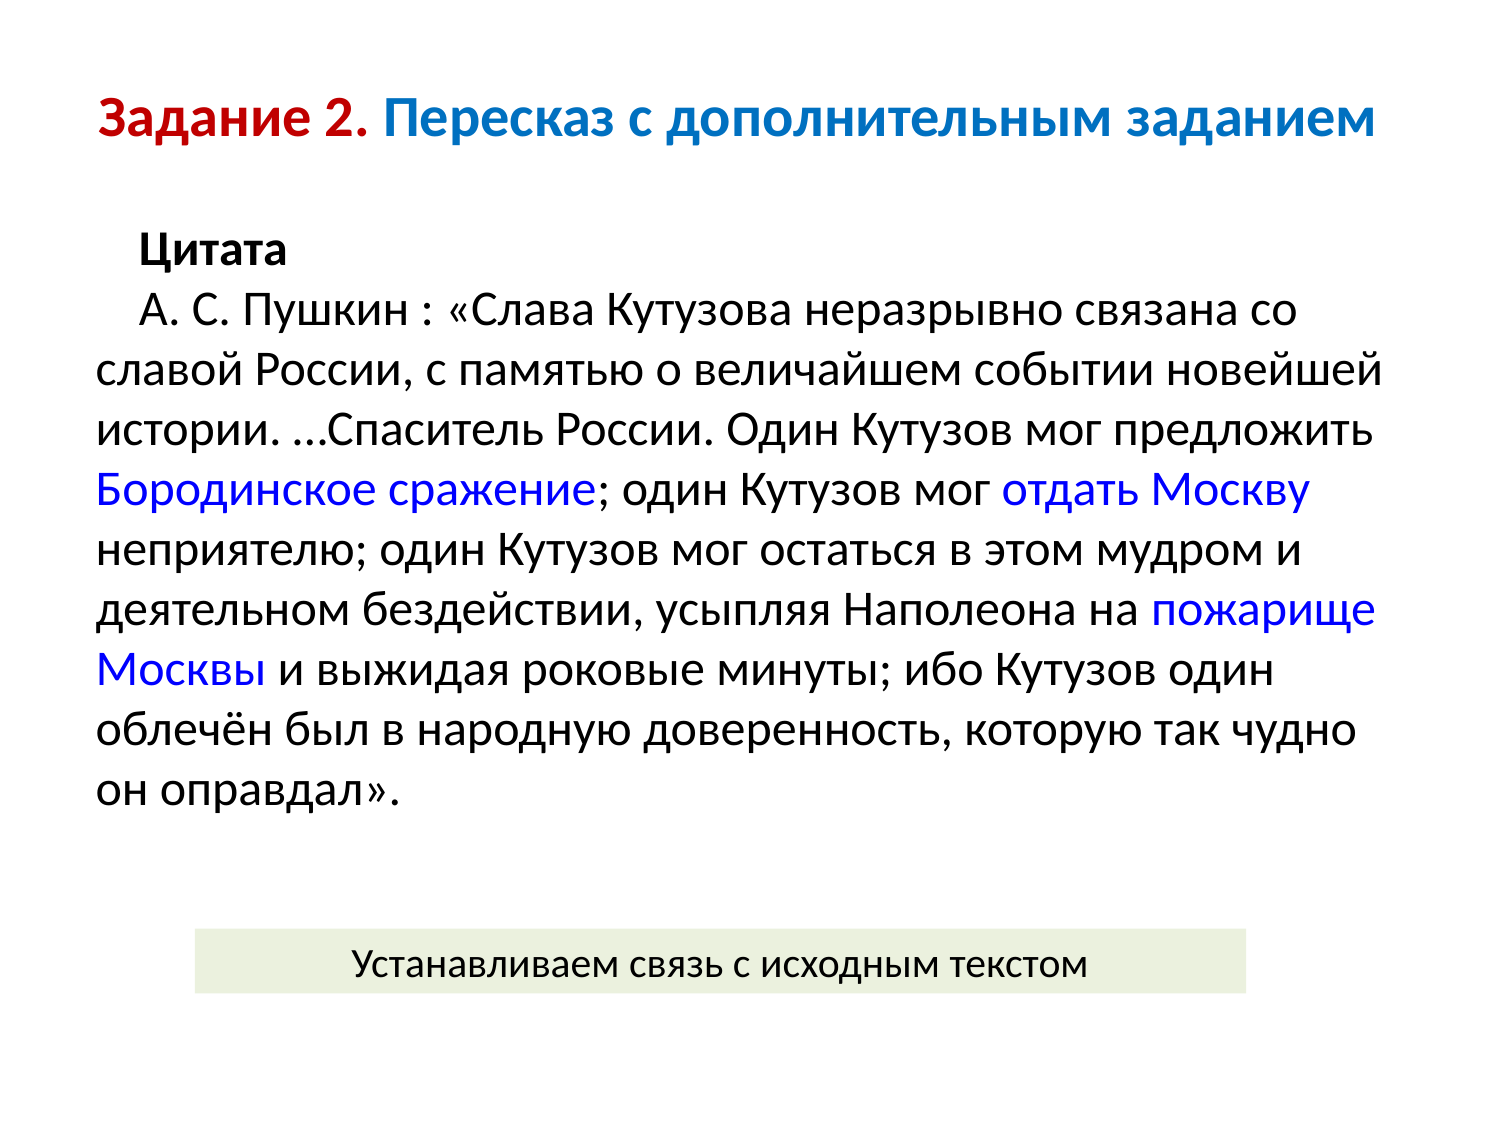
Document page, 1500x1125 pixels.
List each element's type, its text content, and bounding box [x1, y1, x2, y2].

text_box Цитата А. С. Пушкин : «Слава Кутузова неразрывно связана со славой России, с памятью о величайшем событии новейшей истории. …Спаситель России. Один Кутузов мог предложить Бородинское сражение; один Кутузов мог отдать Москву неприятелю; один Кутузов мог остаться в этом мудром и деятельном бездействии, усыпляя Наполеона на пожарище Москвы и выжидая роковые минуты; ибо Кутузов один облечён был в народную доверенность, которую так чудно он оправдал». [80, 208, 1428, 823]
title Задание 2. Пересказ с дополнительным заданием [17, 19, 1459, 209]
text_box Устанавливаем связь с исходным текстом [194, 928, 1247, 994]
